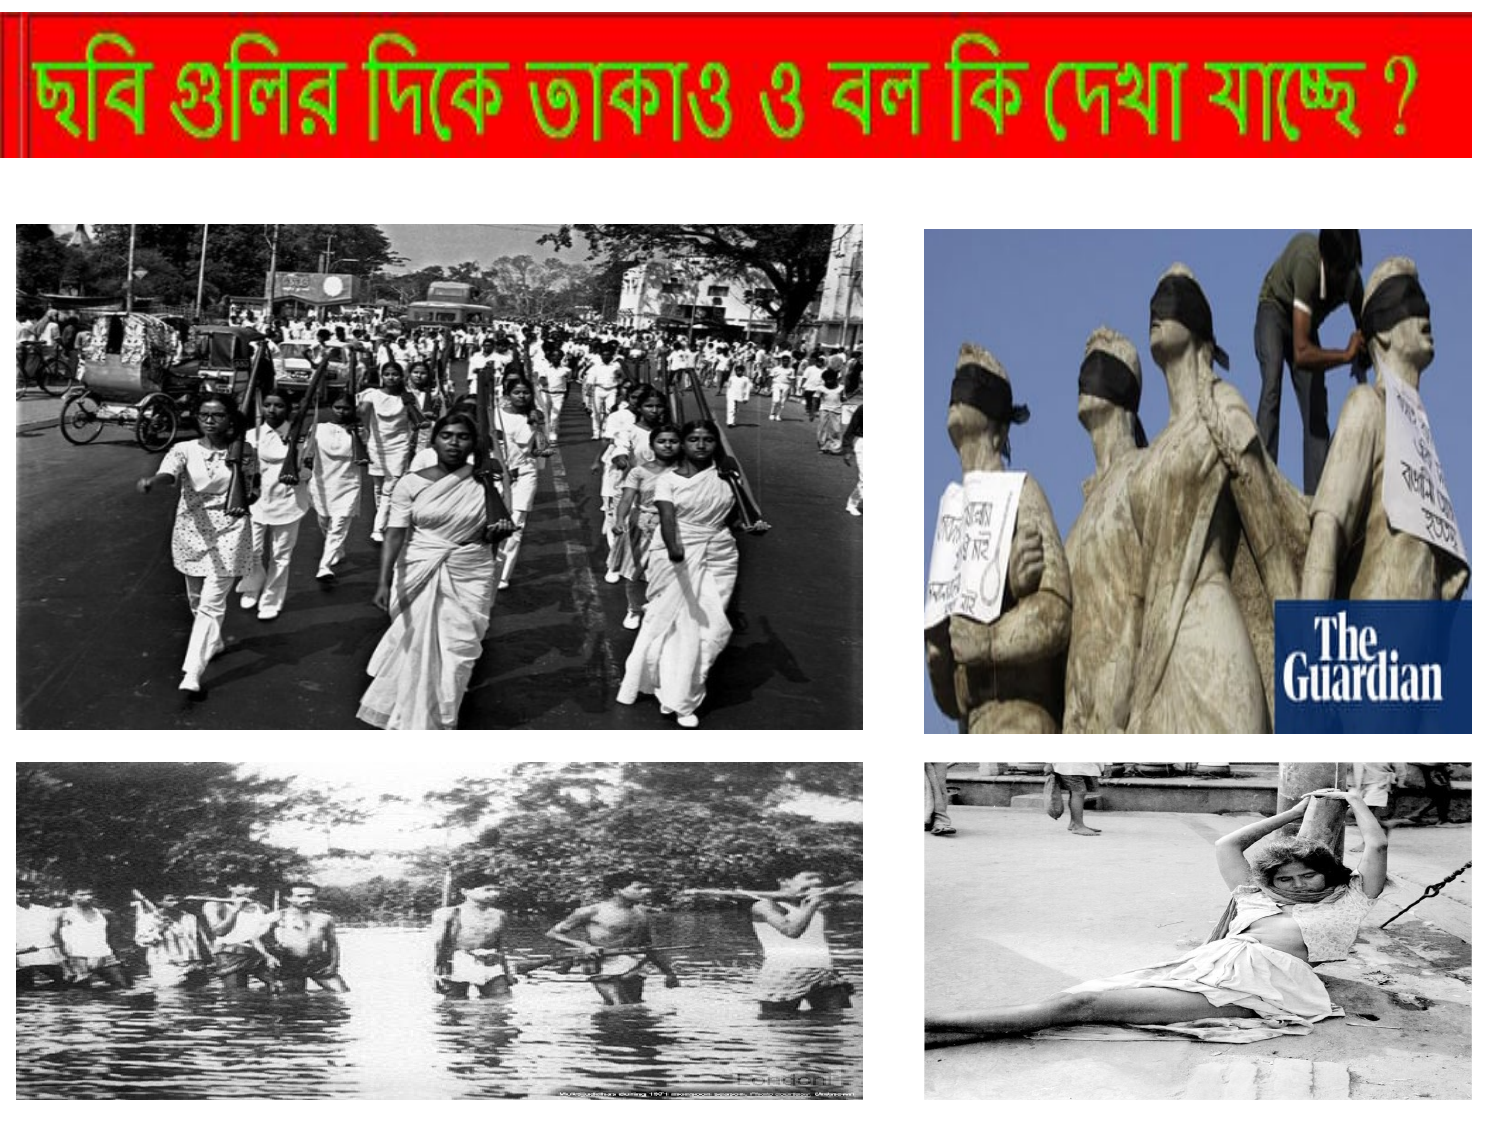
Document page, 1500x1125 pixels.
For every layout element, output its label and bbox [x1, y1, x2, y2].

picture [0, 12, 1472, 159]
text_box [15, 224, 1472, 1101]
